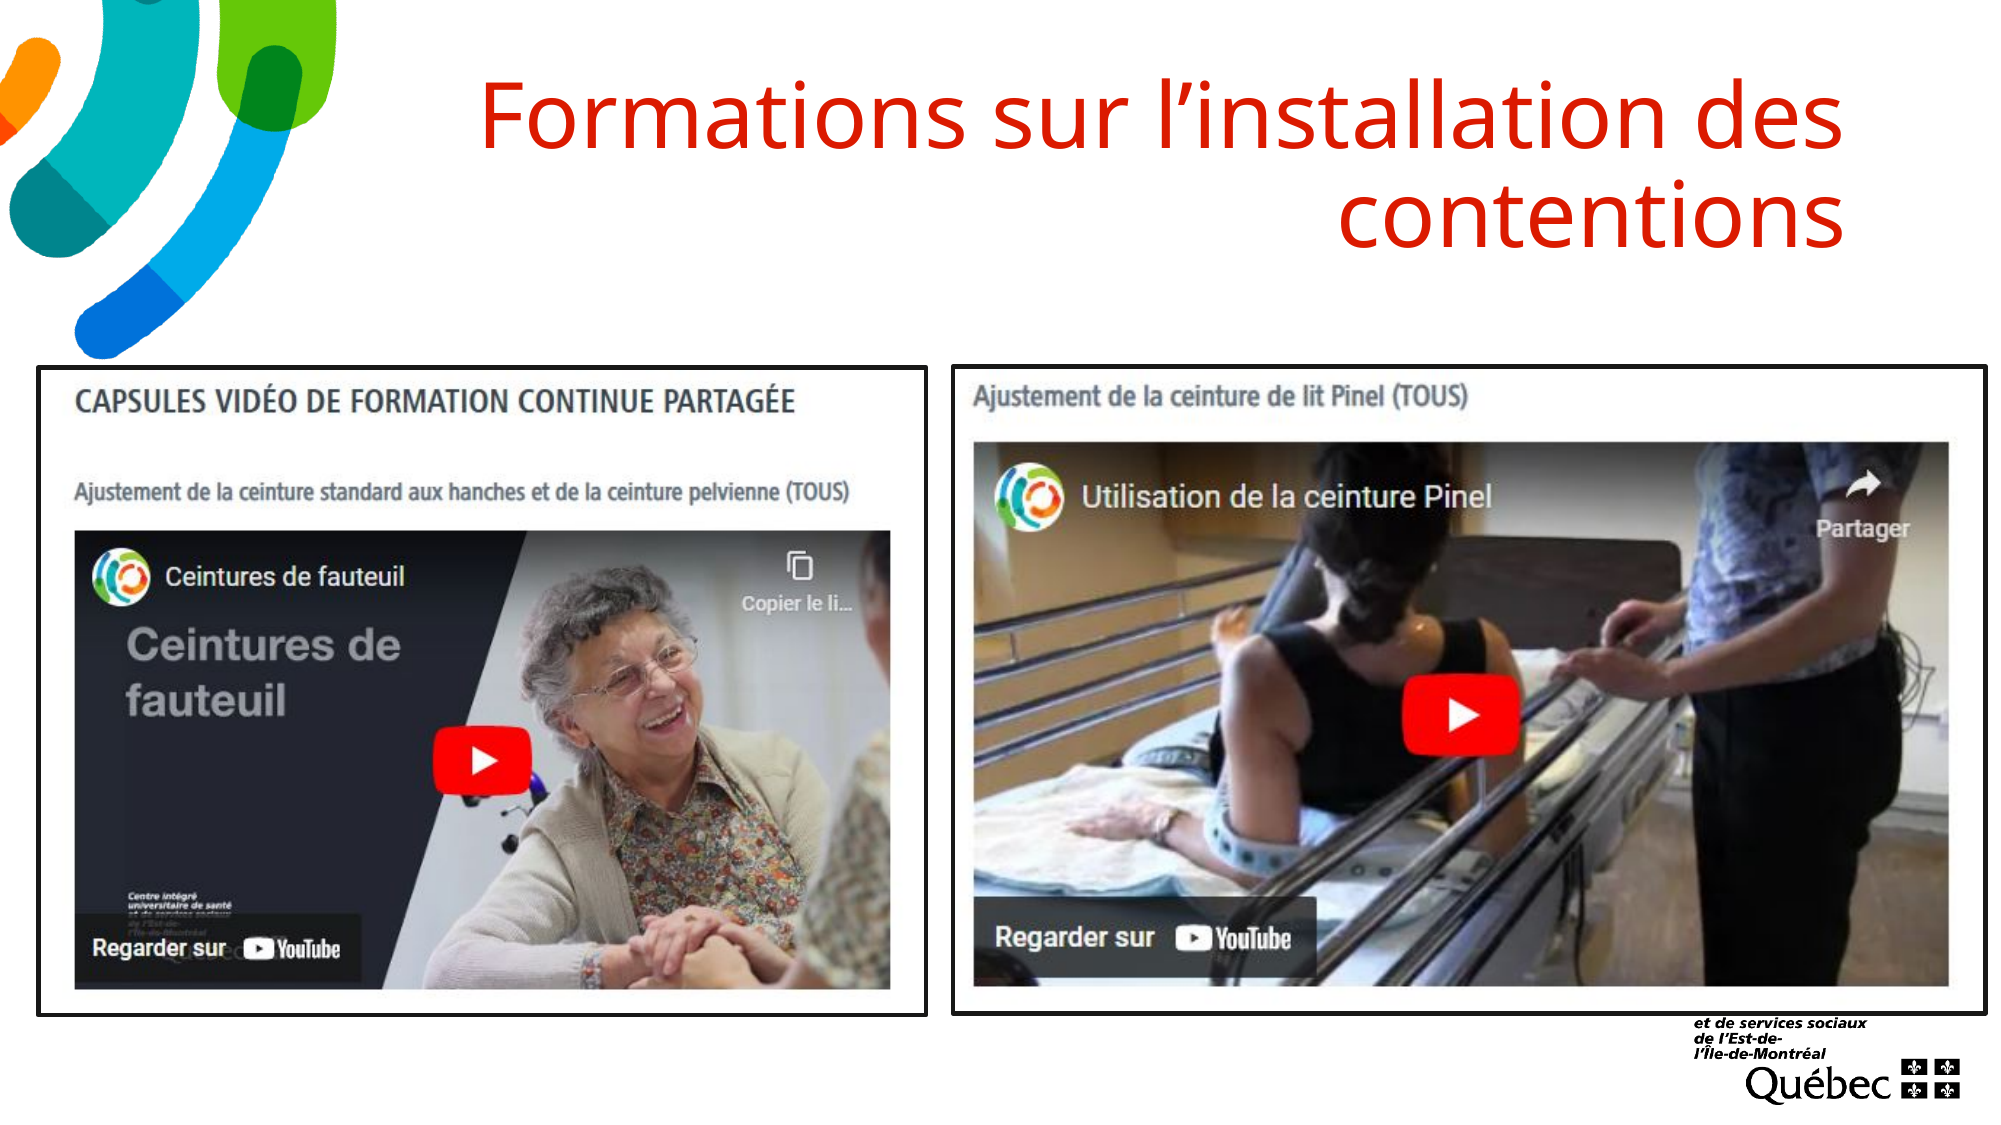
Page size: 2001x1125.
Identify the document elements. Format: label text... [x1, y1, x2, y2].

title Formations sur l’installation des contentions [290, 59, 1863, 278]
picture [1694, 1016, 1960, 1105]
picture [955, 368, 1984, 1011]
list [40, 369, 924, 1013]
picture [0, 0, 354, 382]
